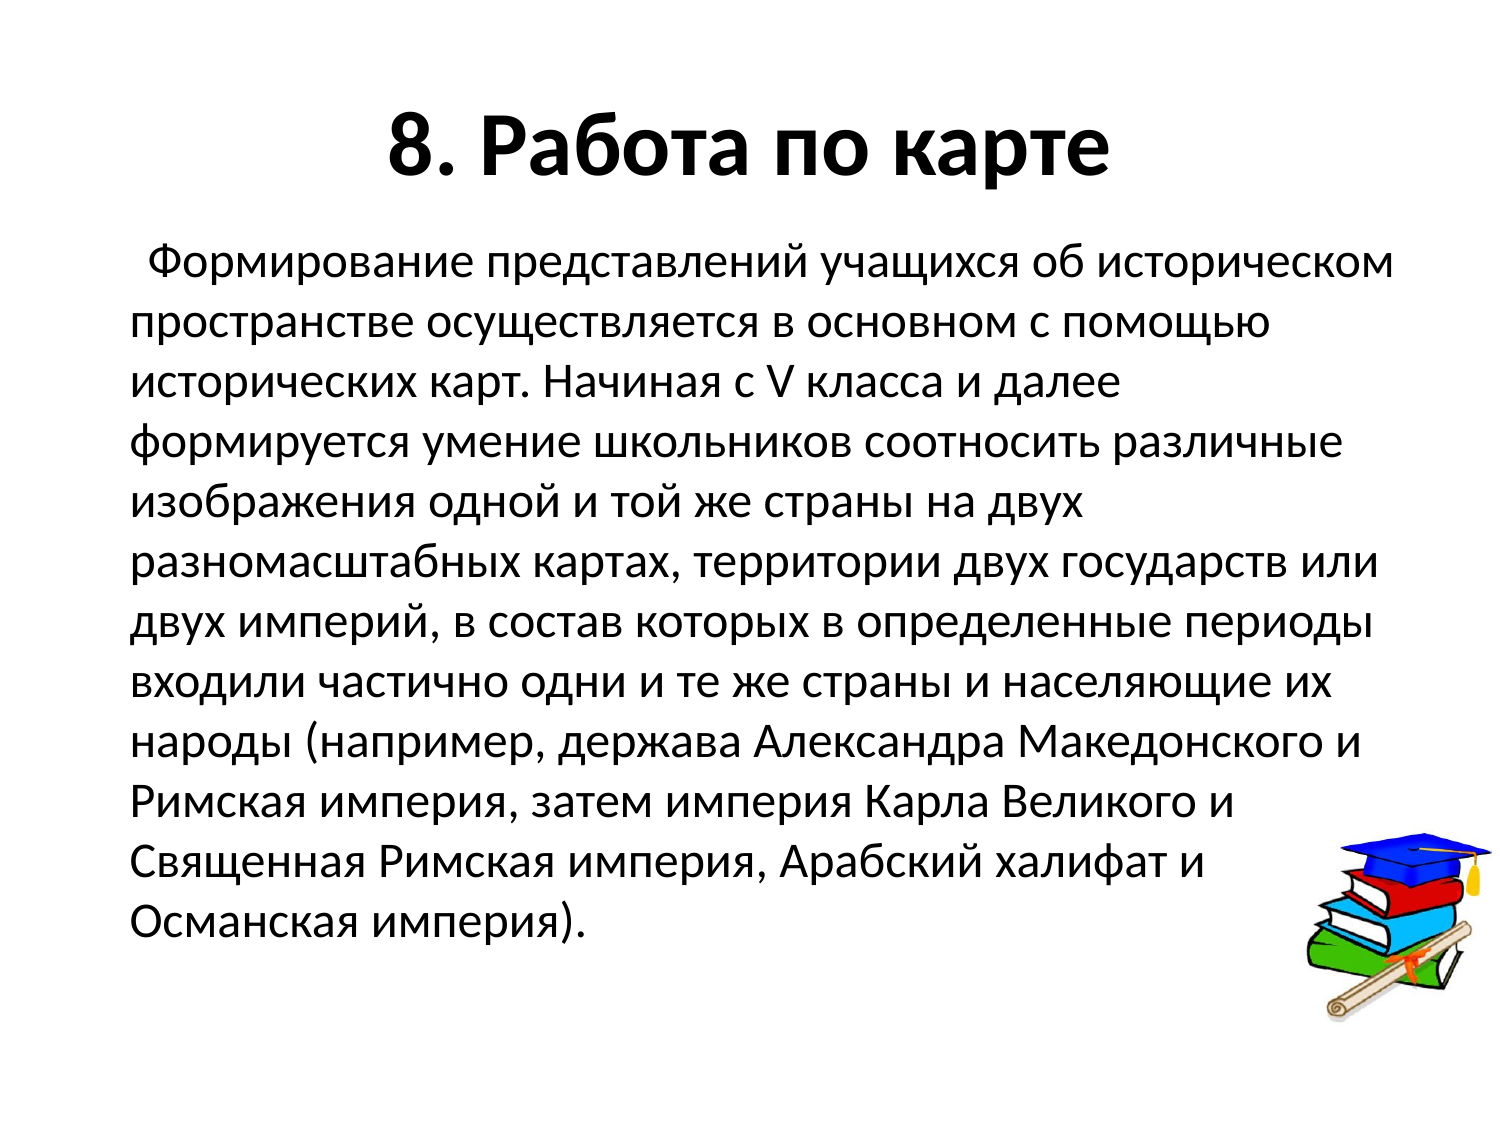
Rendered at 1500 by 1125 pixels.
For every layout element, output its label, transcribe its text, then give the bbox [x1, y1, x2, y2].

title 8. Работа по карте [75, 45, 1425, 233]
picture [1284, 798, 1500, 1029]
list Формирование представлений учащихся об историческом пространстве осуществляется в основном с помощью исторических карт. Начиная с V класса и далее формируется умение школьников соотносить различные изображения одной и той же страны на двух разномасштабных картах, территории двух государств или двух империй, в состав которых в определенные периоды входили частично одни и те же страны и населяющие их народы (например, держава Александра Македонского и Римская империя, затем империя Карла Великого и Священная Римская империя, Арабский халифат и Османская империя). [64, 219, 1415, 963]
